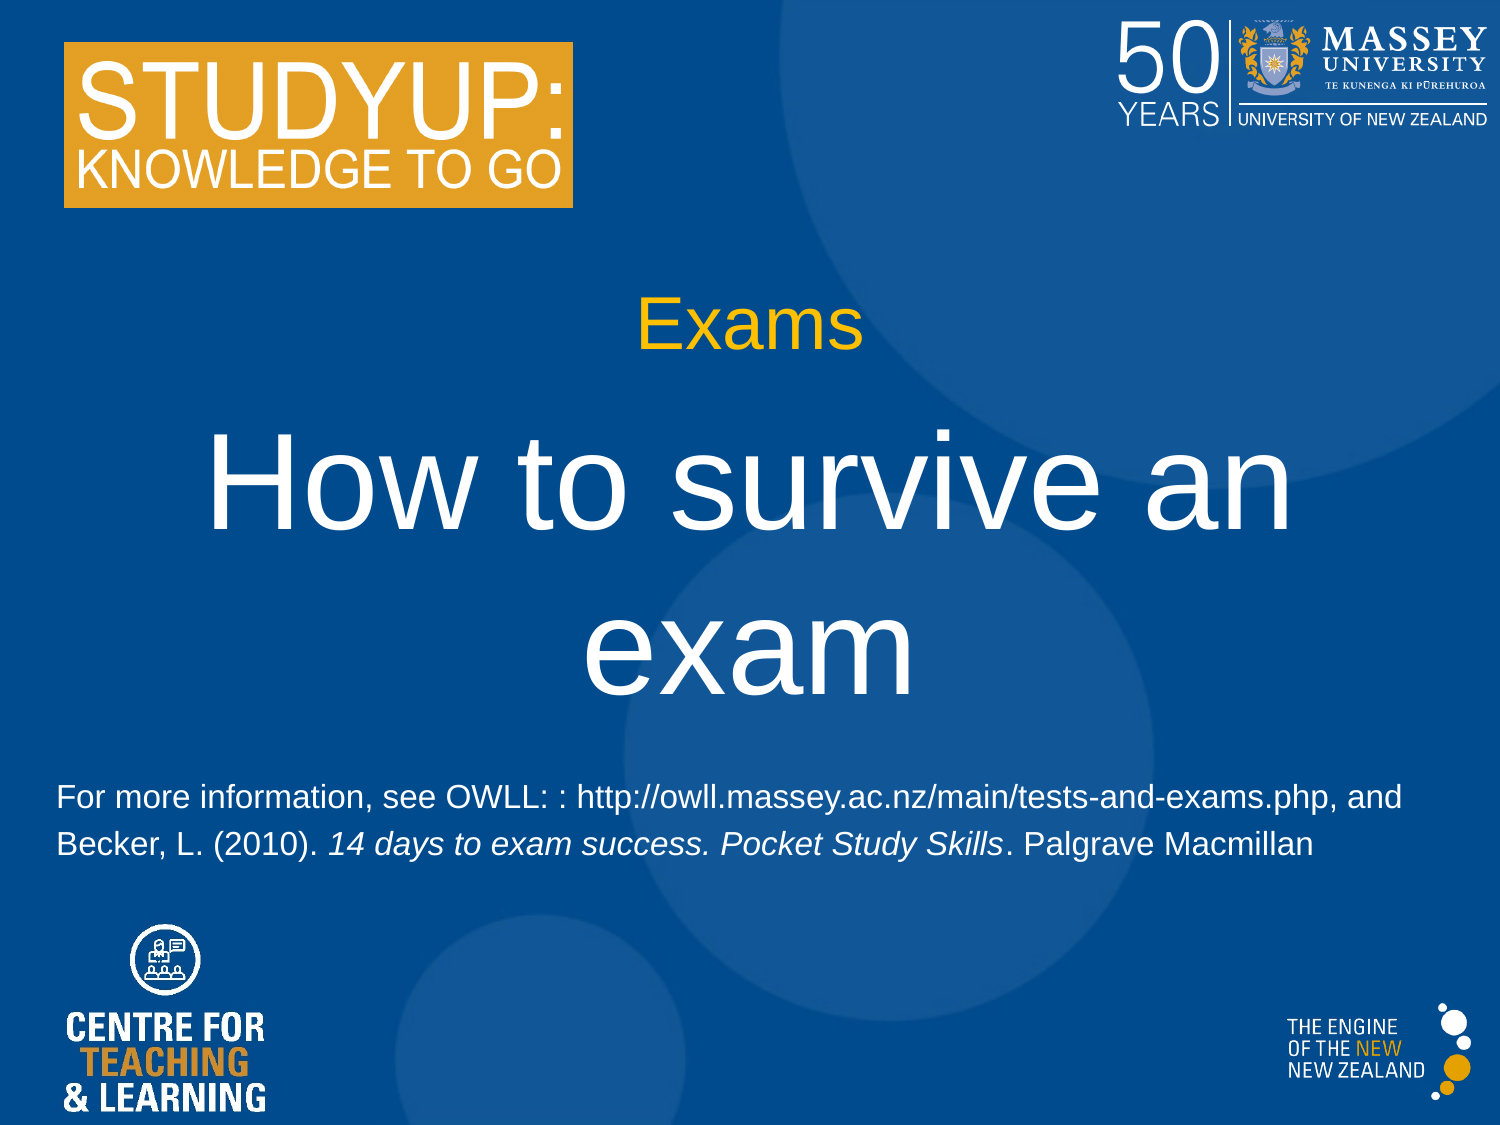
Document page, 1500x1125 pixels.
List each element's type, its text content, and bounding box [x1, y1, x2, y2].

picture [0, 0, 1500, 1125]
list Exams How to survive an exam For more information, see OWLL: : http://owll.massey.ac.nz/main/tests-and-exams.php, and Becker, L. (2010). 14 days to exam success. Pocket Study Skills. Palgrave Macmillan [41, 267, 1459, 740]
